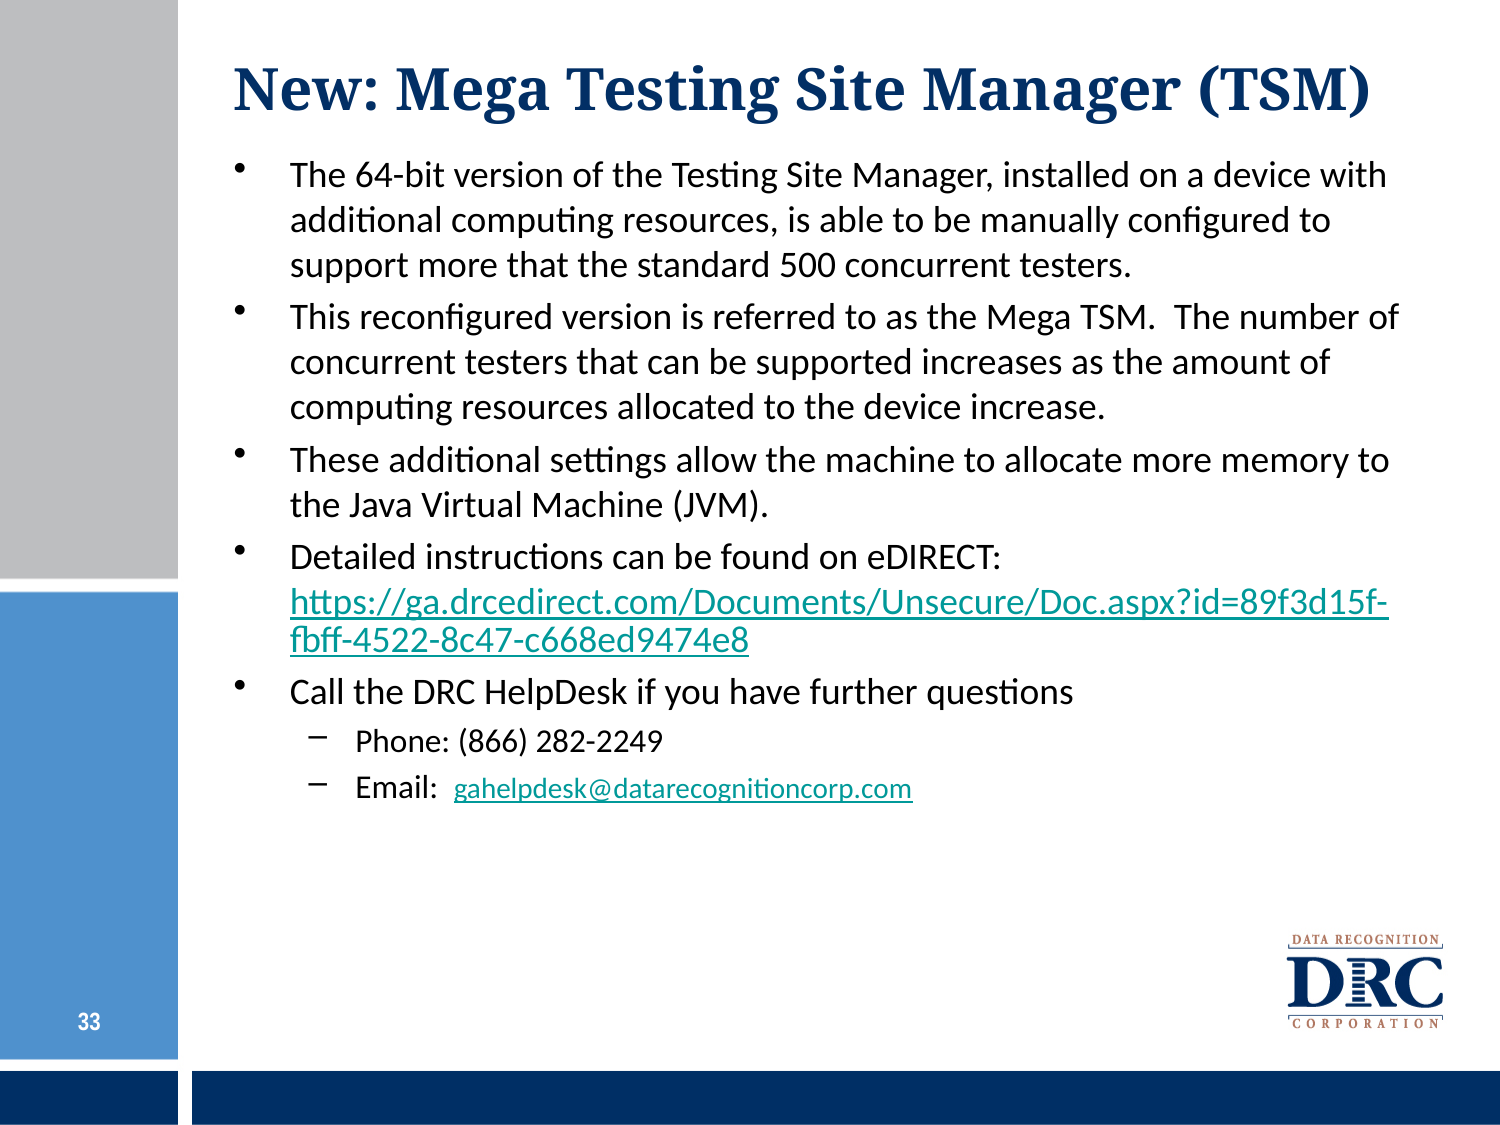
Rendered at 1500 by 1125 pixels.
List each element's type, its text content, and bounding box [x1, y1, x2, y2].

picture [0, 0, 1500, 1125]
list The 64-bit version of the Testing Site Manager, installed on a device with additional computing resources, is able to be manually configured to support more that the standard 500 concurrent testers. This reconfigured version is referred to as the Mega TSM. The number of concurrent testers that can be supported increases as the amount of computing resources allocated to the device increase. These additional settings allow the machine to allocate more memory to the Java Virtual Machine (JVM). Detailed instructions can be found on eDIRECT: https://ga.drcedirect.com/Documents/Unsecure/Doc.aspx?id=89f3d15f-fbff-4522-8c47-c668ed9474e8 Call the DRC HelpDesk if you have further questions Phone: (866) 282-2249 Email: gahelpdesk@datarecognitioncorp.com [218, 142, 1425, 1005]
slide_number 33 [35, 998, 144, 1043]
title New: Mega Testing Site Manager (TSM) [218, 45, 1425, 141]
